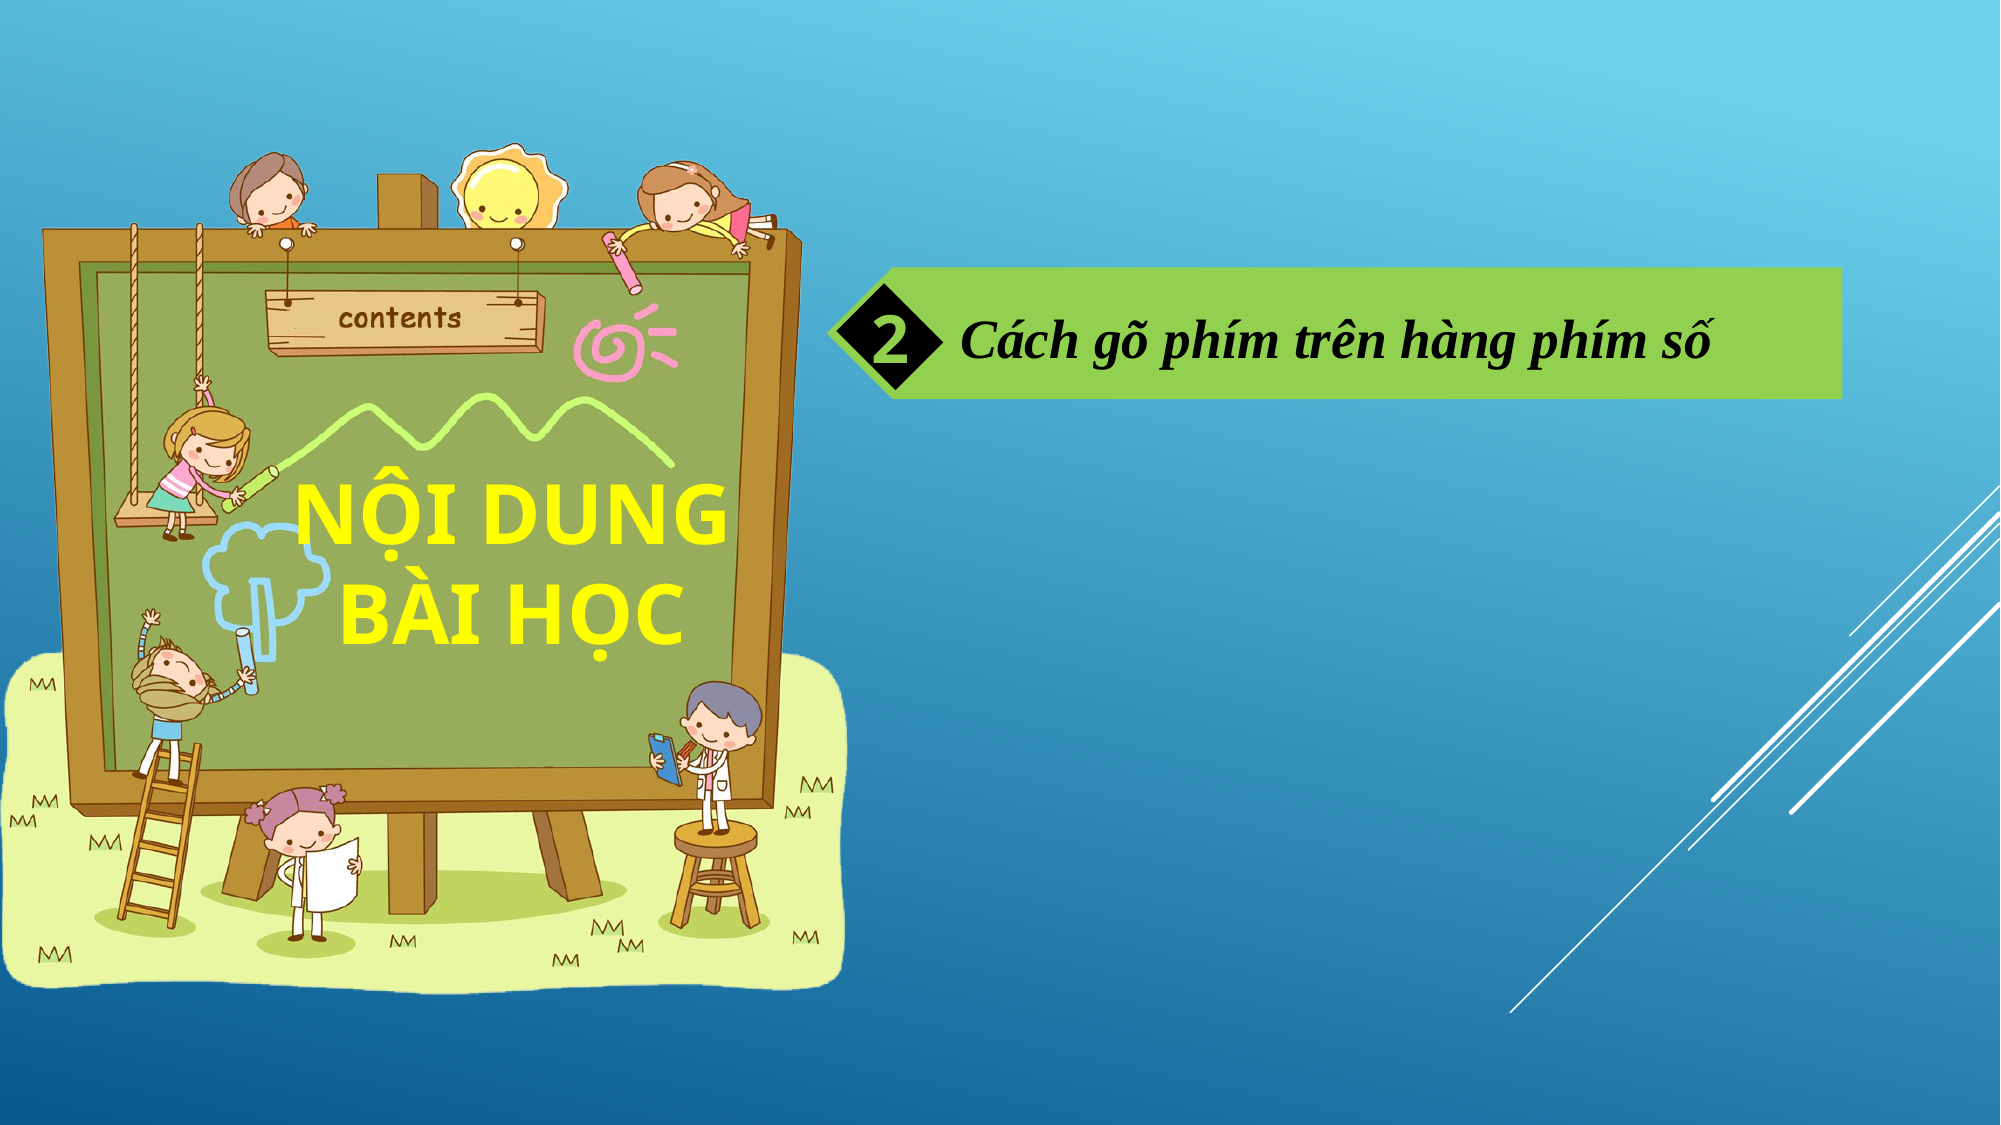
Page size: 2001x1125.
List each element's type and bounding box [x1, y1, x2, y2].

text_box [826, 267, 1843, 400]
picture [0, 100, 869, 1012]
